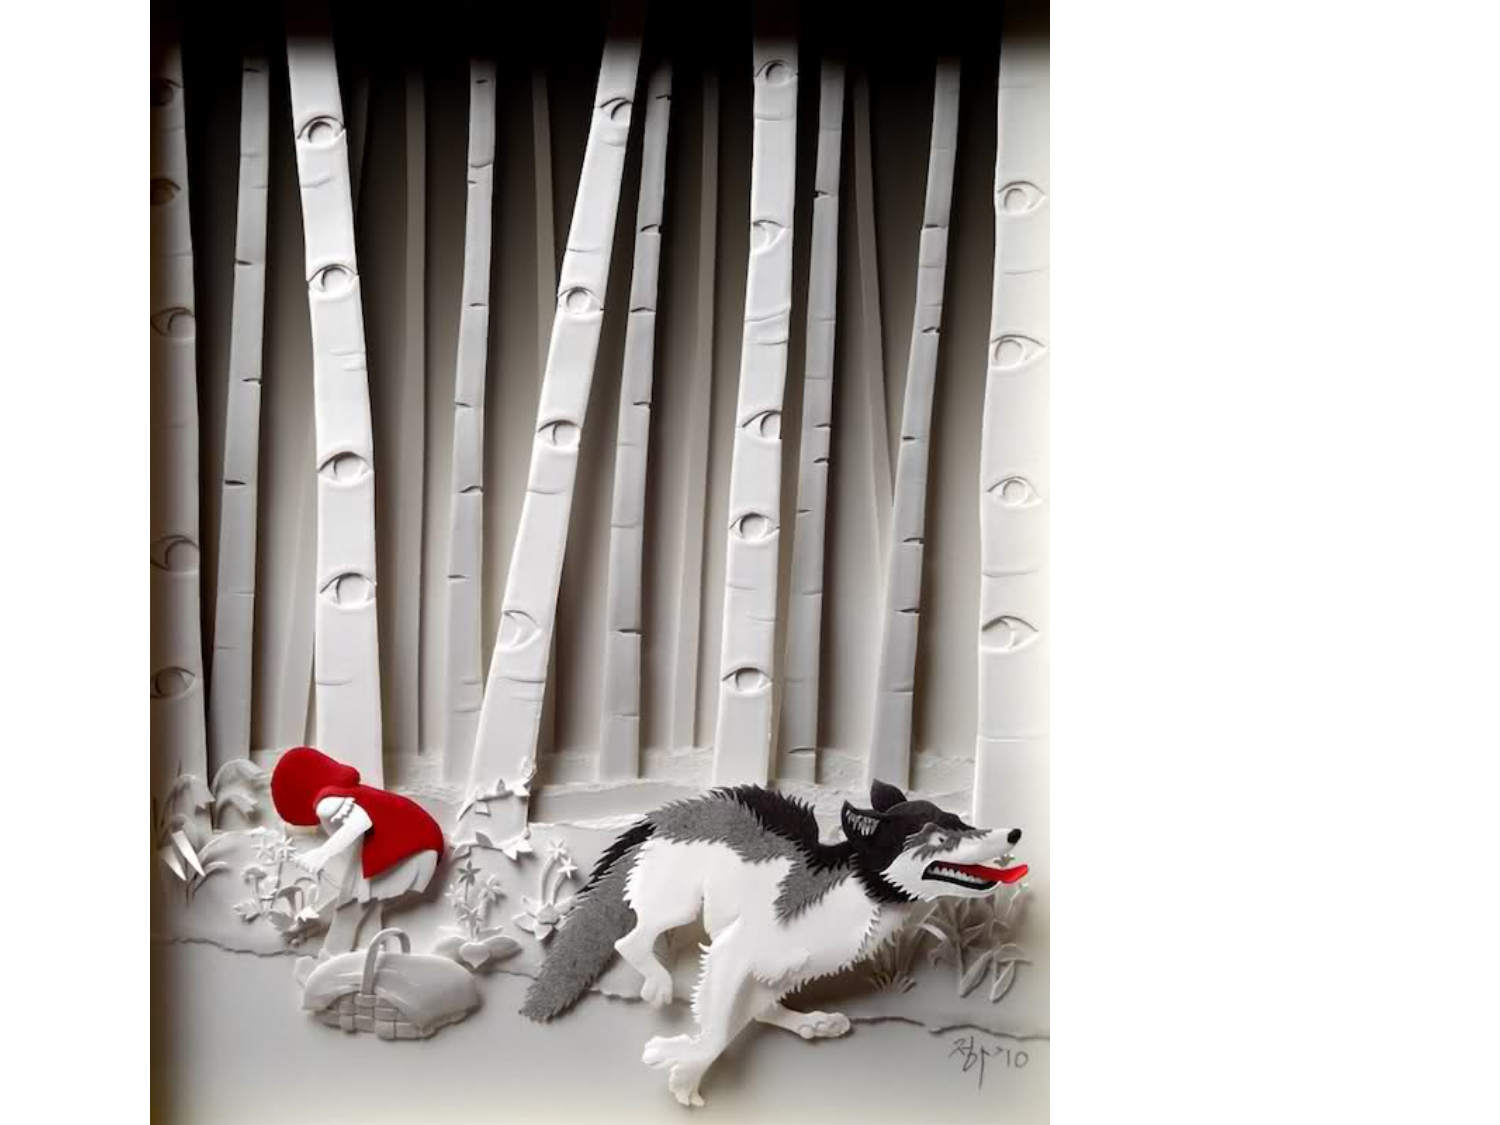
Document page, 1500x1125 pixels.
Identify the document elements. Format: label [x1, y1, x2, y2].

picture [149, 0, 1051, 1125]
